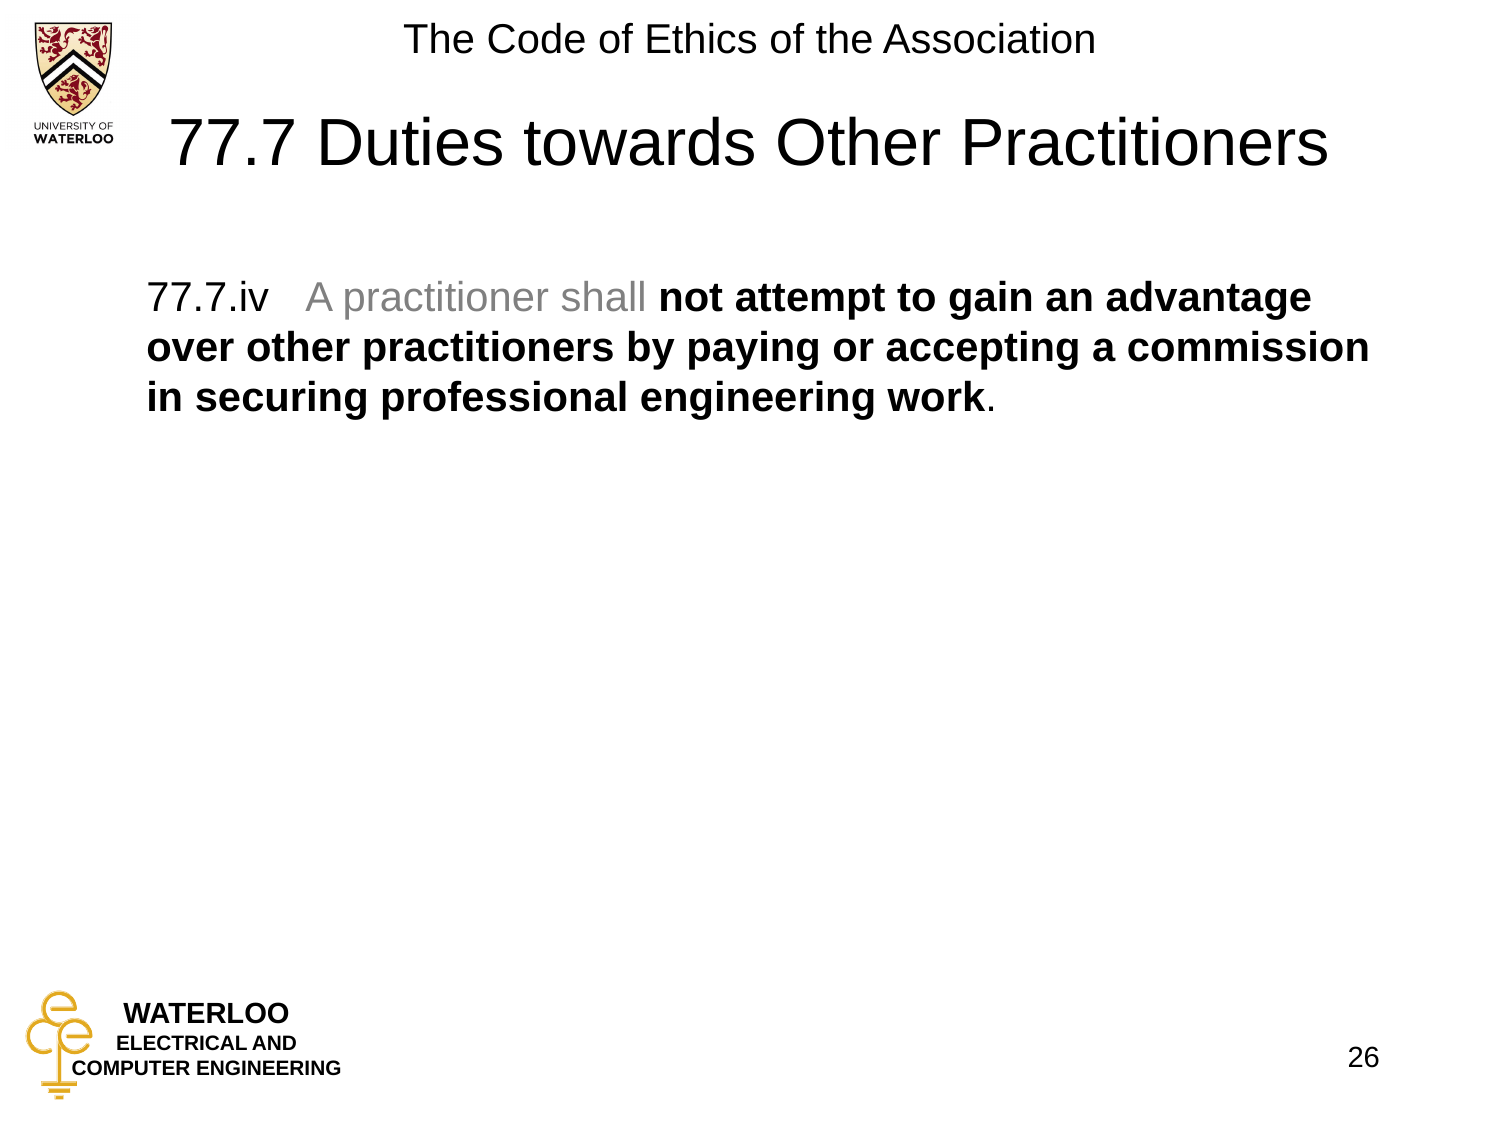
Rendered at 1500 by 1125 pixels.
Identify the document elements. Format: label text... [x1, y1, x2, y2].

picture [21, 986, 97, 1104]
list 77.7.iv A practitioner shall not attempt to gain an advantage over other practitioners by paying or accepting a commission in securing professional engineering work. [74, 262, 1426, 932]
title 77.7 Duties towards Other Practitioners [74, 44, 1426, 233]
picture [5, 14, 141, 152]
